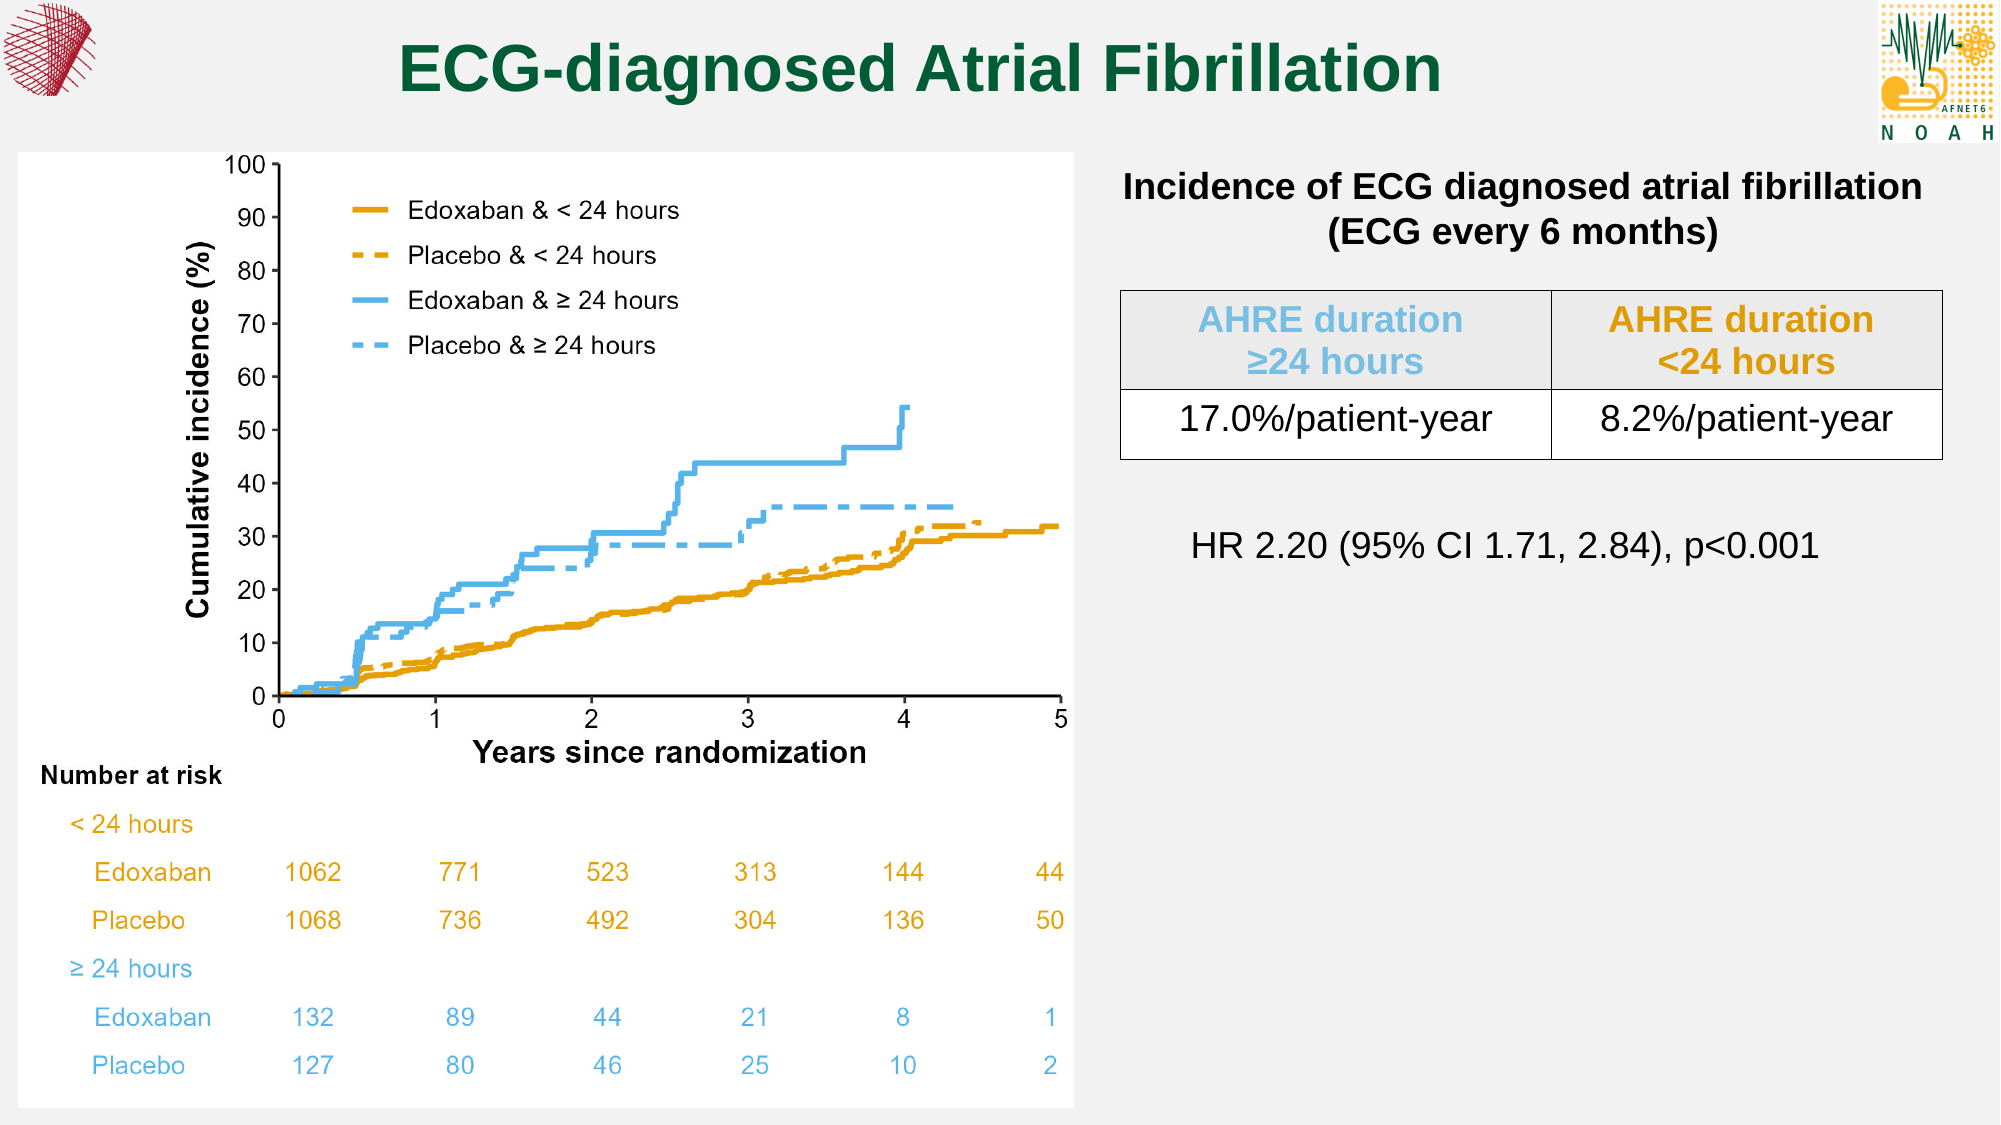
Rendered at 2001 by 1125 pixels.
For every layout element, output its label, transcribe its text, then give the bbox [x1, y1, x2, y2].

text_box HR 2.20 (95% CI 1.71, 2.84), p<0.001 [1172, 513, 1839, 574]
text_box Incidence of ECG diagnosed atrial fibrillation (ECG every 6 months) [1077, 154, 1987, 260]
table_header AHRE duration ≥24 hours [1121, 291, 1551, 389]
table_cell 8.2%/patient-year [1552, 390, 1942, 459]
picture [18, 152, 1075, 1109]
table_header AHRE duration <24 hours [1552, 291, 1942, 389]
picture [1878, 0, 1999, 143]
title ECG-diagnosed Atrial Fibrillation [0, 0, 1843, 129]
table_cell 17.0%/patient-year [1121, 390, 1551, 459]
